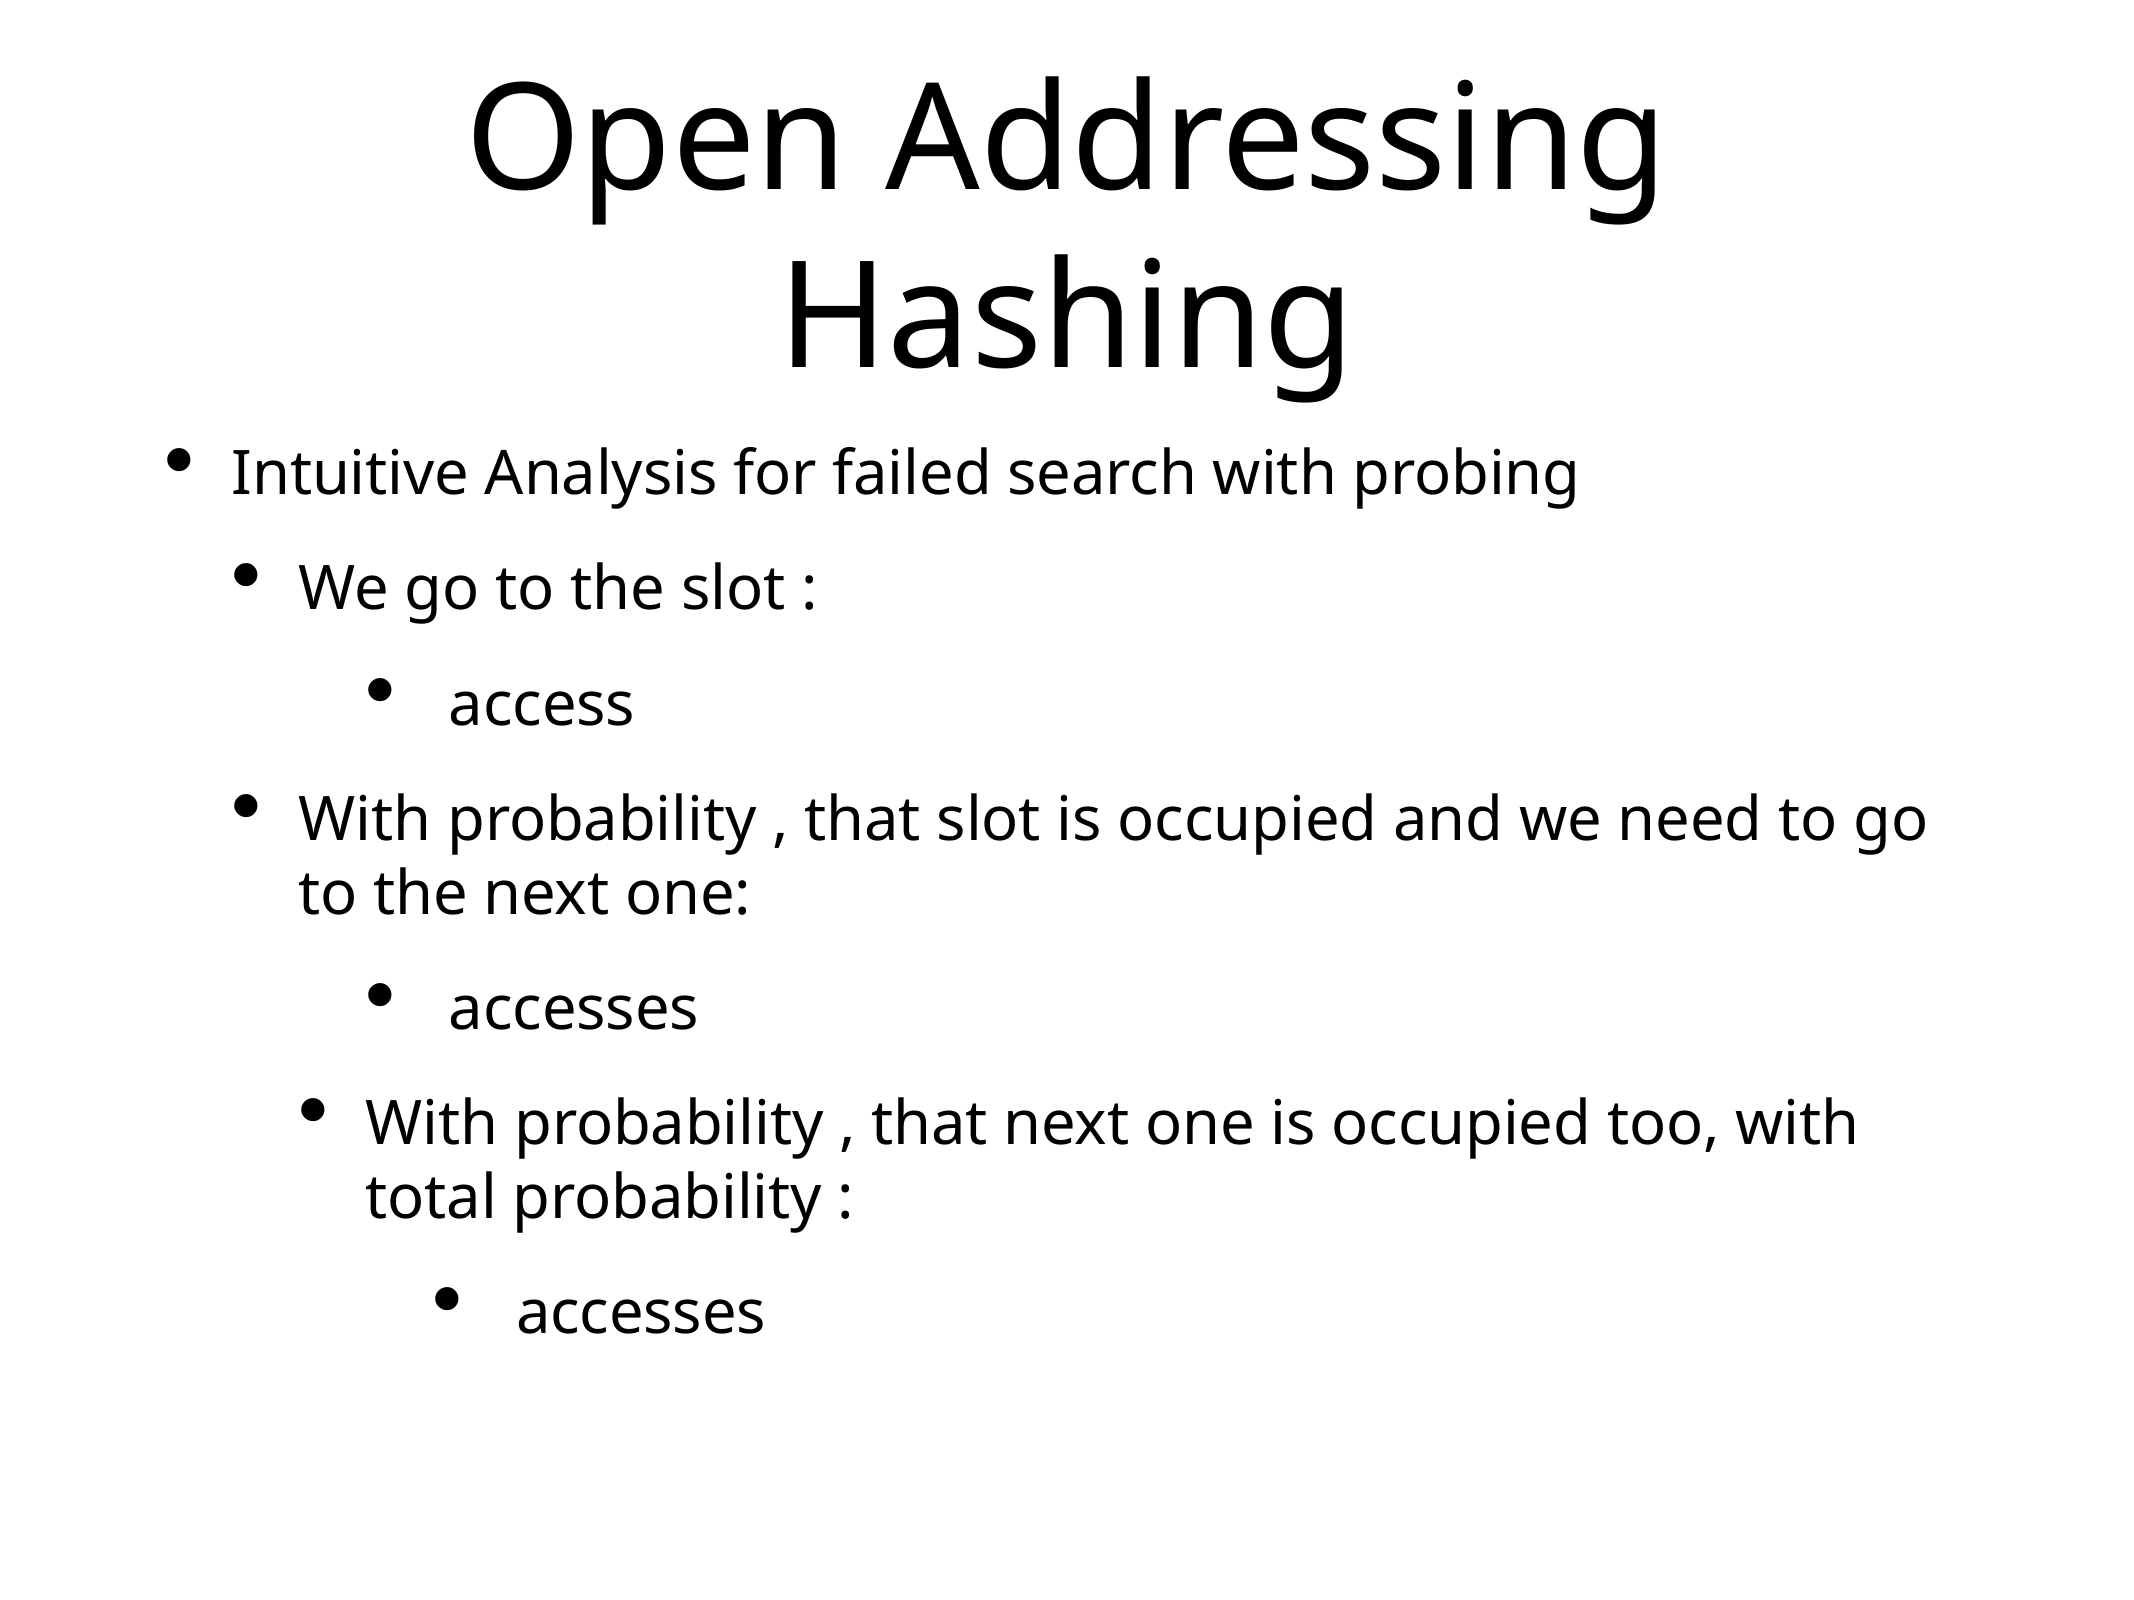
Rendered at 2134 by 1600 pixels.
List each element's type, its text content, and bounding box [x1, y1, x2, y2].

list Intuitive Analysis for failed search with probing We go to the slot : access With probability , that slot is occupied and we need to go to the next one: accesses With probability , that next one is occupied too, with total probability : accesses [155, 424, 1978, 1457]
title Open Addressing Hashing [155, 41, 1978, 397]
